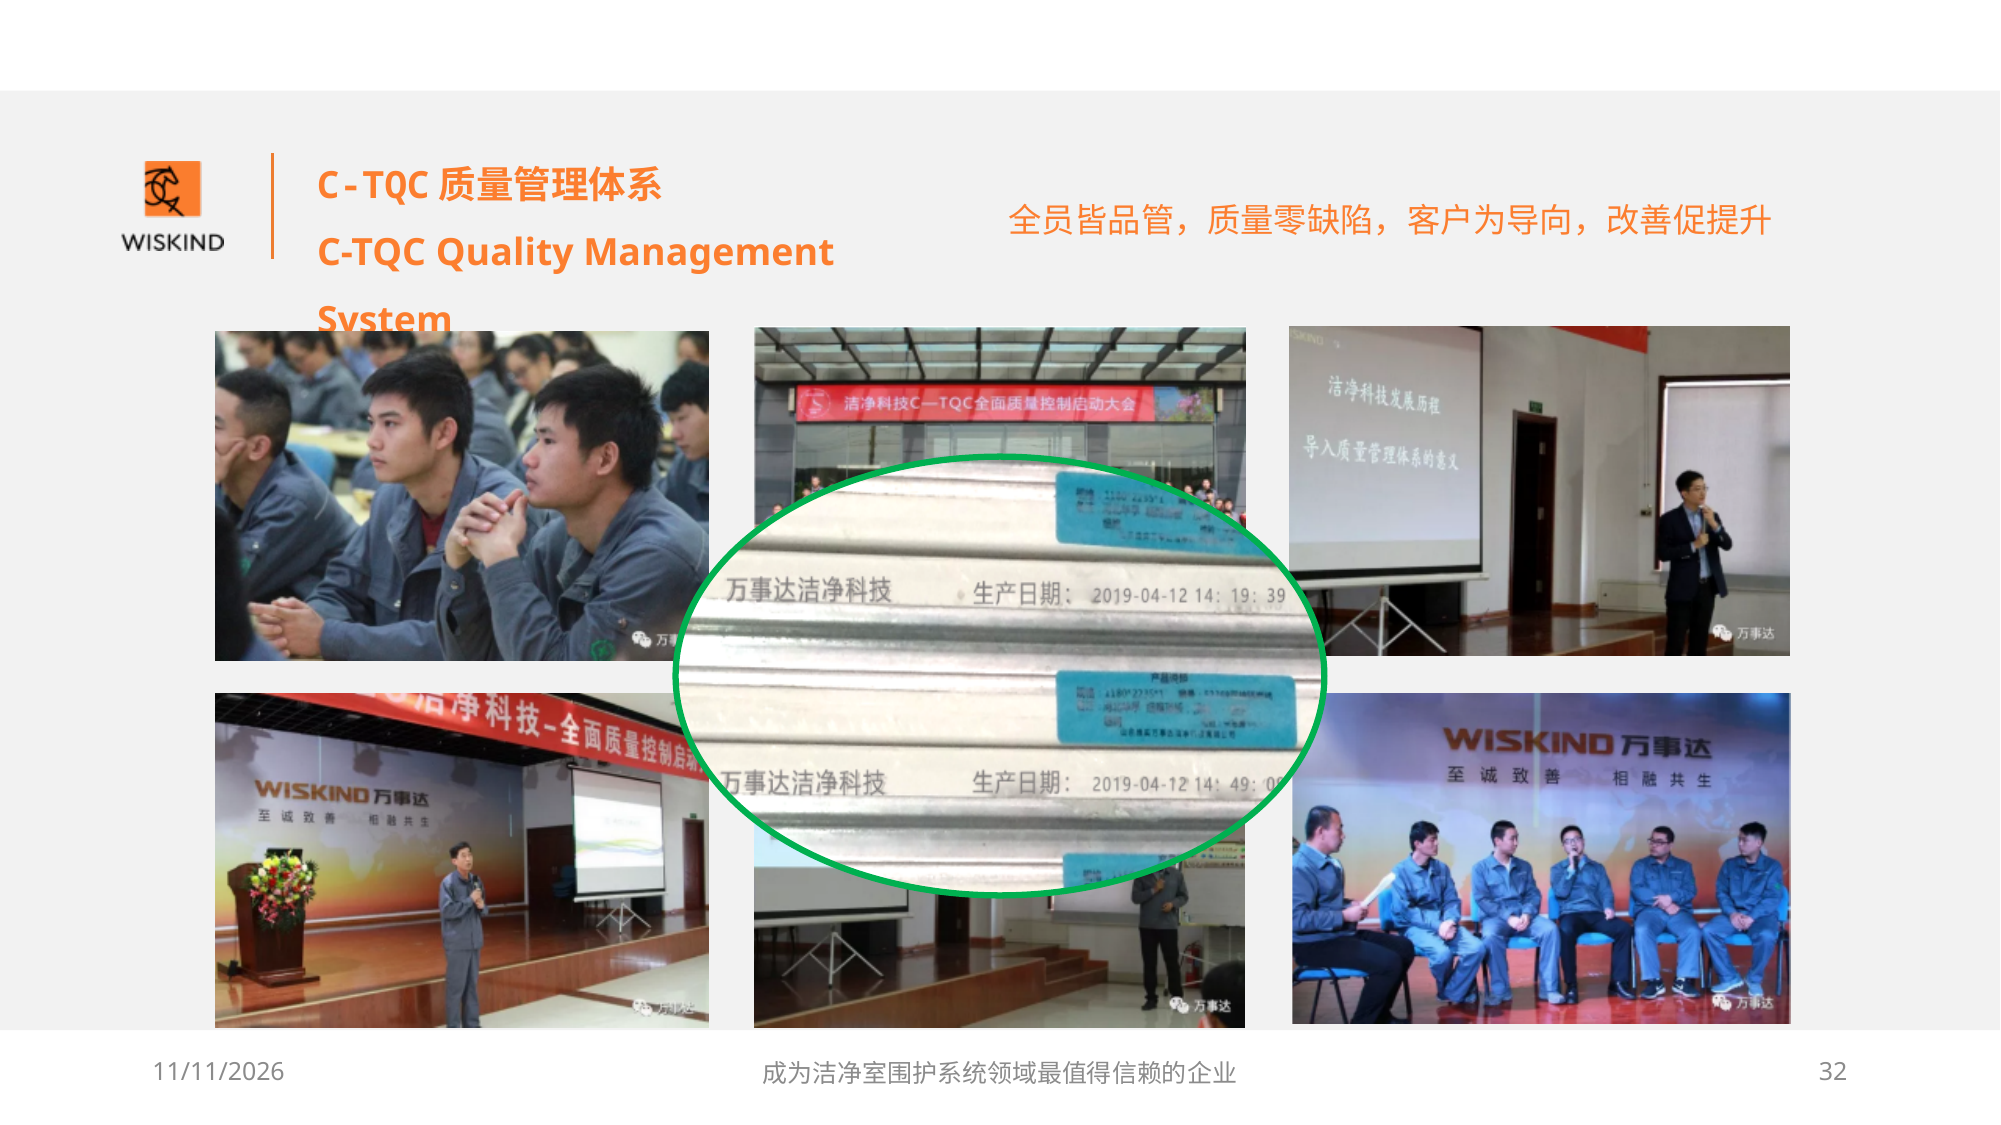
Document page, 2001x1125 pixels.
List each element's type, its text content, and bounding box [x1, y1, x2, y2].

picture [214, 326, 1791, 1028]
slide_number 32 [1412, 1042, 1863, 1103]
picture [117, 161, 224, 252]
footer 成为洁净室围护系统领域最值得信赖的企业 [662, 1042, 1338, 1103]
text_box C-TQC质量管理体系 C-TQC Quality Management System [302, 130, 965, 349]
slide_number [137, 1042, 588, 1103]
text_box 全员皆品管，质量零缺陷，客户为导向，改善促提升 [993, 192, 1788, 247]
